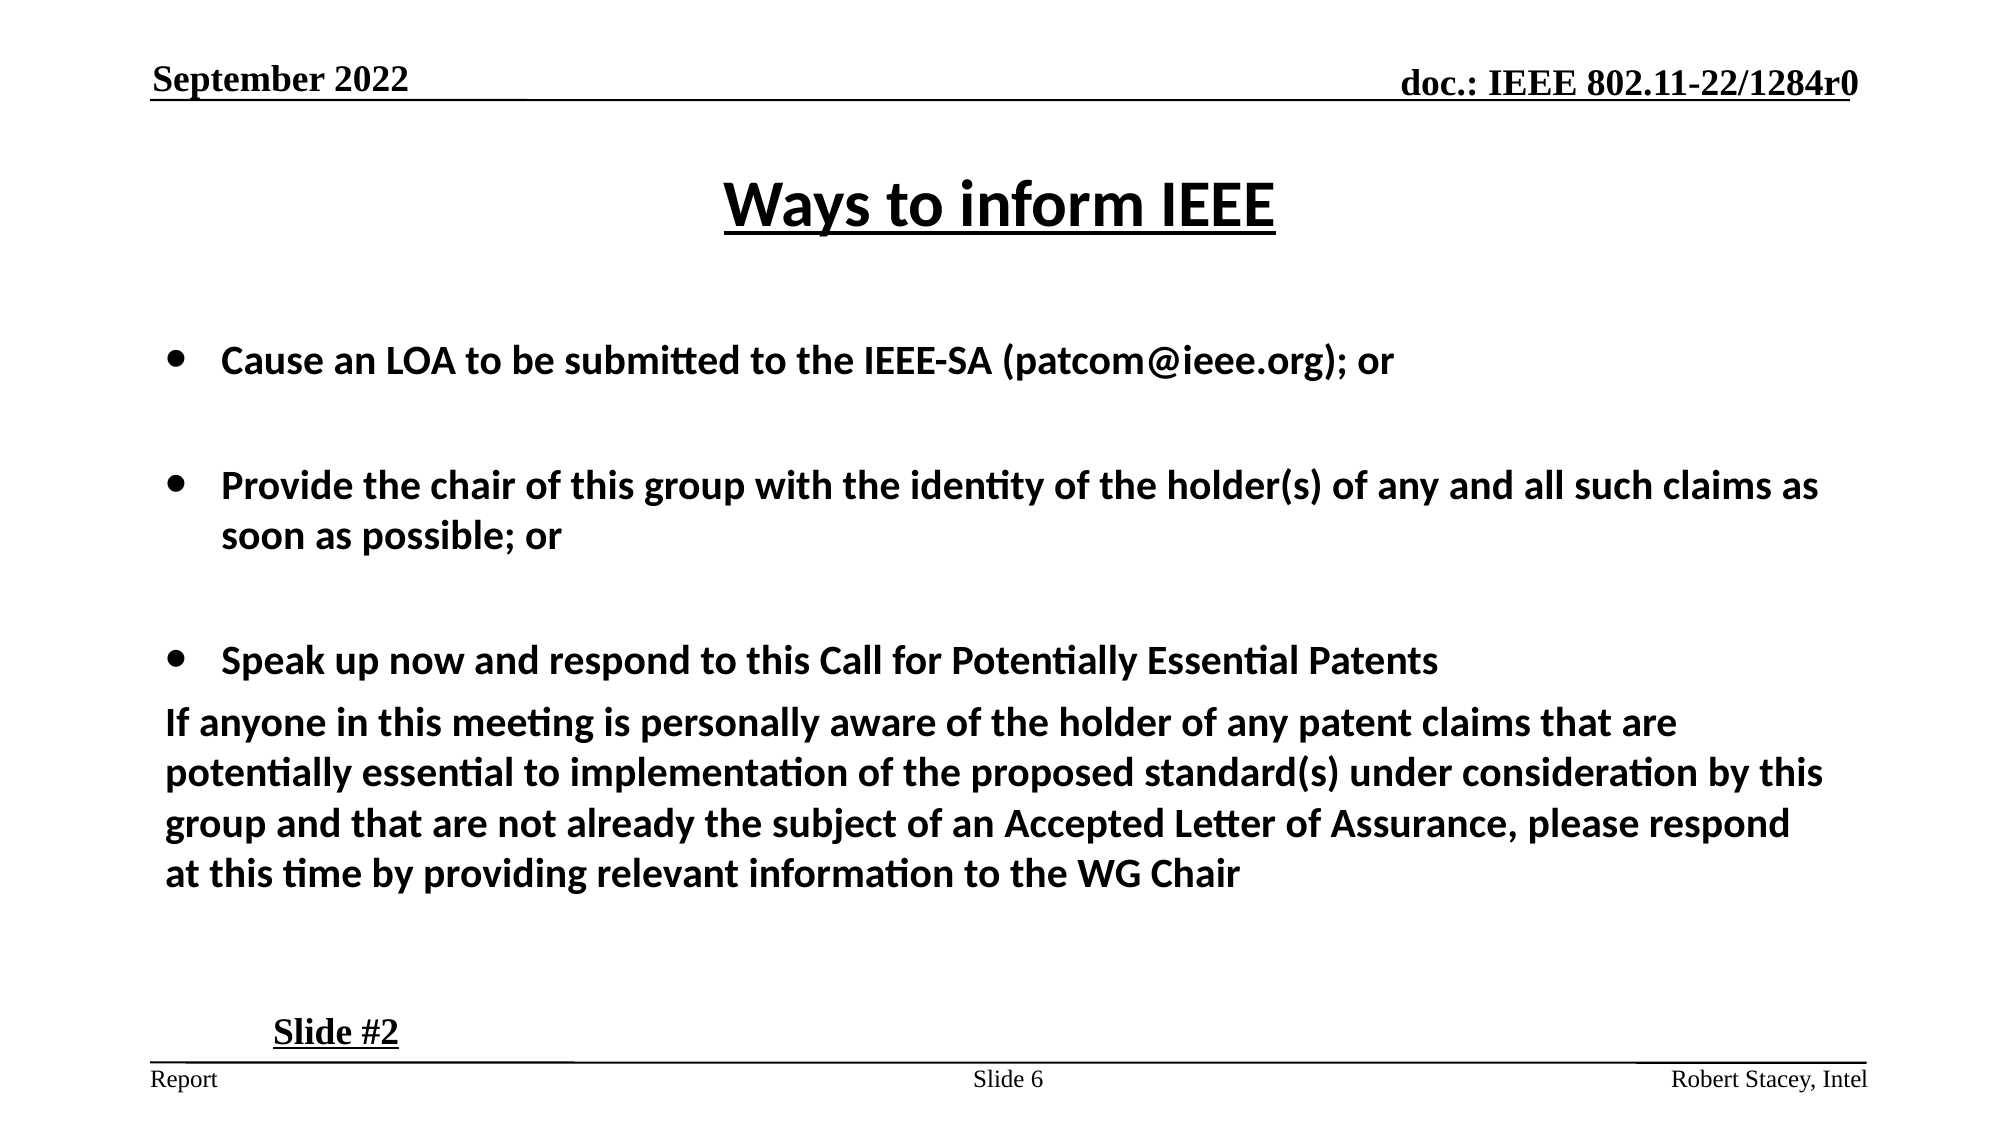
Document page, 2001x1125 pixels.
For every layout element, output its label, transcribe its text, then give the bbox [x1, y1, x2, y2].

list Cause an LOA to be submitted to the IEEE-SA (patcom@ieee.org); or Provide the chair of this group with the identity of the holder(s) of any and all such claims as soon as possible; or Speak up now and respond to this Call for Potentially Essential Patents If anyone in this meeting is personally aware of the holder of any patent claims that are potentially essential to implementation of the proposed standard(s) under consideration by this group and that are not already the subject of an Accepted Letter of Assurance, please respond at this time by providing relevant information to the WG Chair [149, 324, 1850, 1000]
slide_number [152, 54, 563, 100]
slide_number Slide 6 [950, 1061, 1067, 1123]
footer Robert Stacey, Intel [1171, 1061, 1869, 1093]
title Ways to inform IEEE [149, 112, 1850, 288]
text_box Slide #2 [258, 999, 415, 1060]
